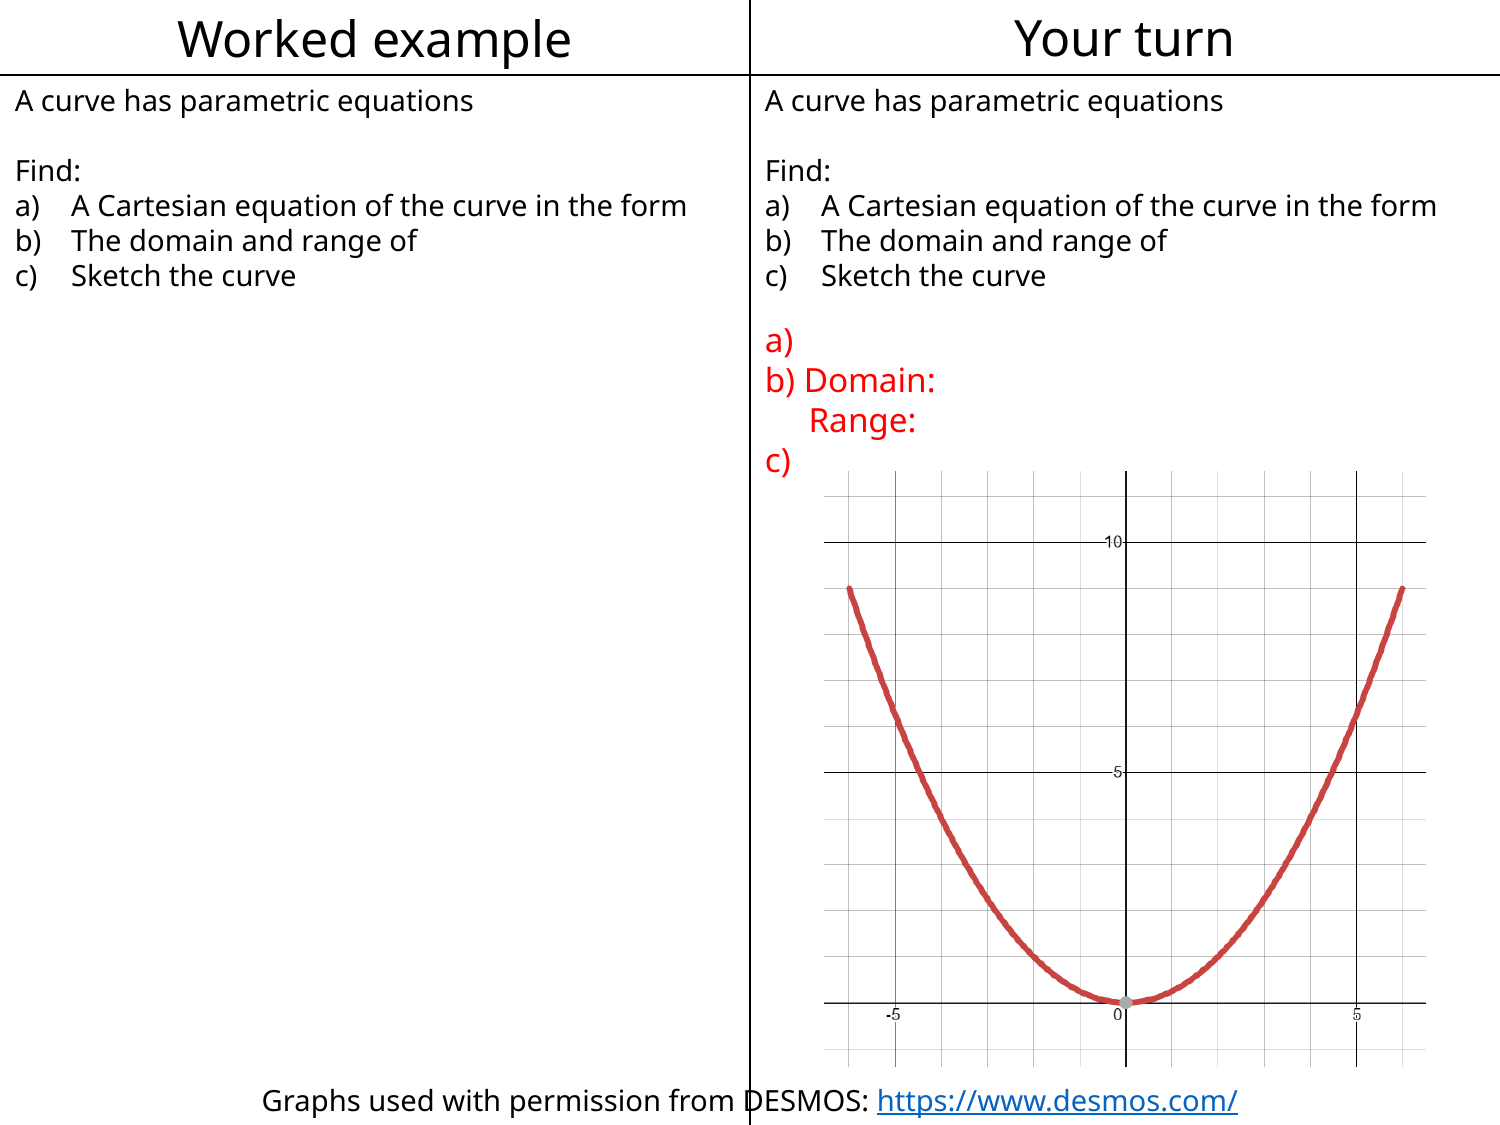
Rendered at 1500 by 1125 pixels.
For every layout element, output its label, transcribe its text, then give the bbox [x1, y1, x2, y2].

text_box Your turn [751, 0, 1500, 74]
text_box Graphs used with permission from DESMOS: https://www.desmos.com/ [751, 1074, 1500, 1125]
text_box Graphs used with permission from DESMOS: https://www.desmos.com/ [0, 1074, 749, 1125]
text_box Worked example [0, 0, 749, 74]
picture [824, 471, 1426, 1067]
